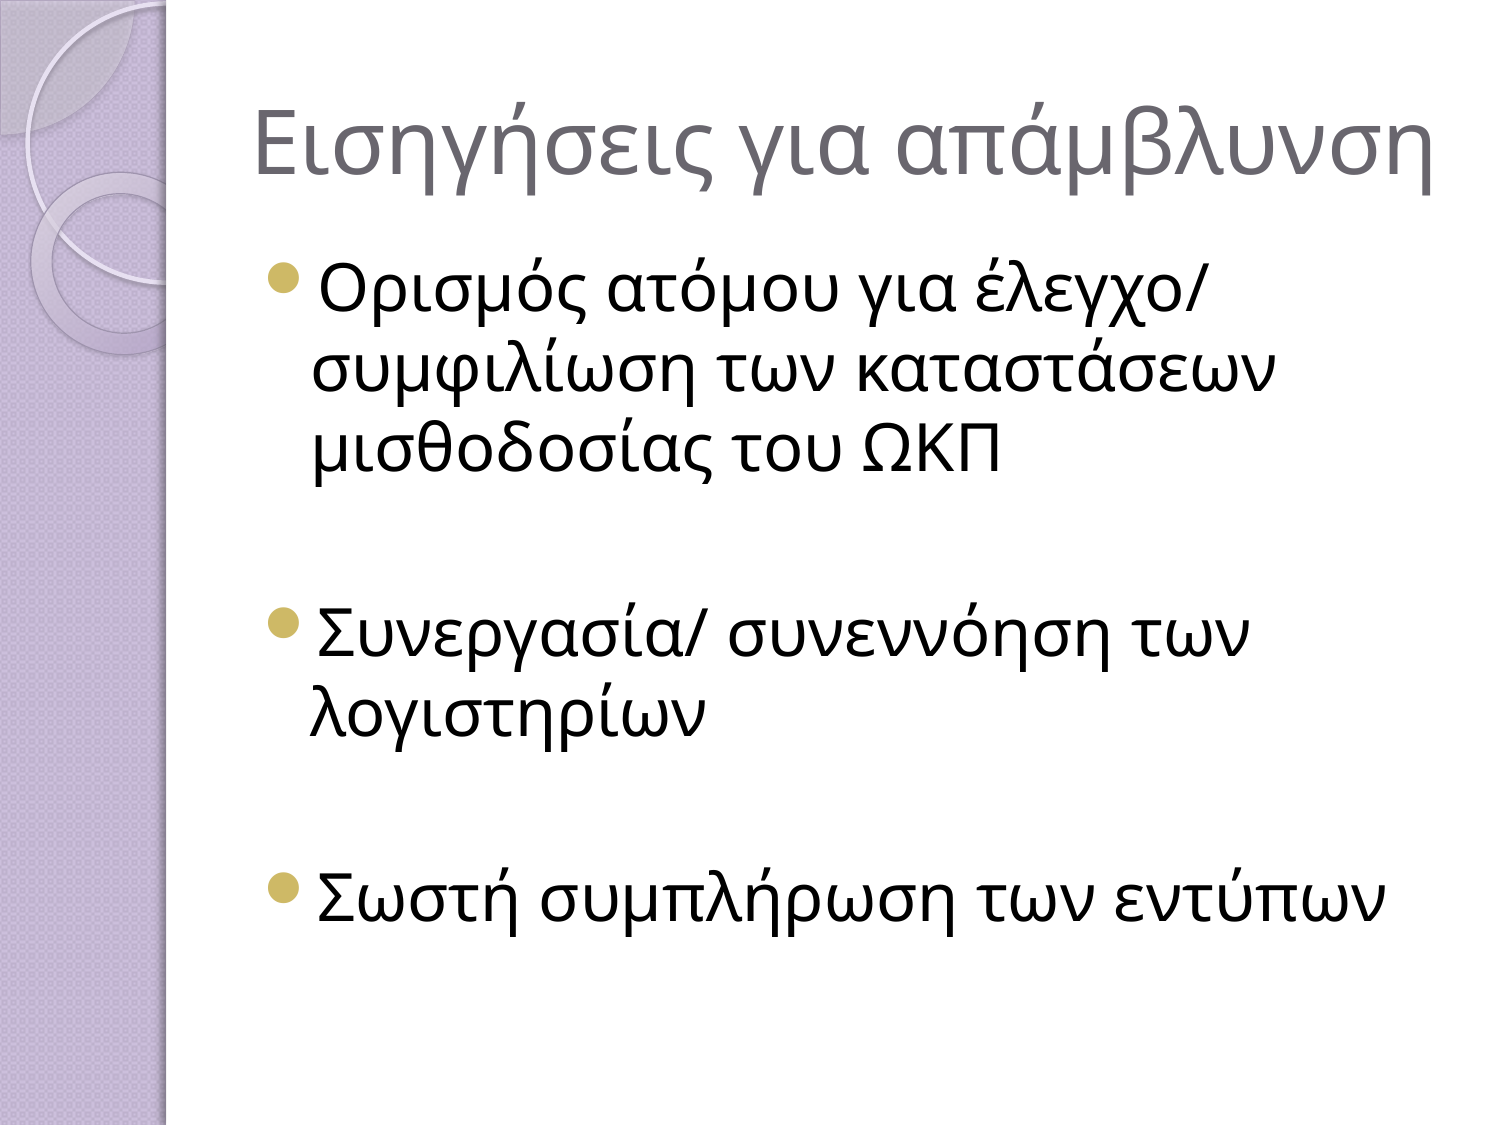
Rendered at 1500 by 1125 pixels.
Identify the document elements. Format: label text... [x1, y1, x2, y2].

list Ορισμός ατόμου για έλεγχο/ συμφιλίωση των καταστάσεων μισθοδοσίας του ΩΚΠ Συνεργασία/ συνεννόηση των λογιστηρίων Σωστή συμπλήρωση των εντύπων [235, 237, 1466, 1025]
title Εισηγήσεις για απάμβλυνση [235, 45, 1466, 233]
